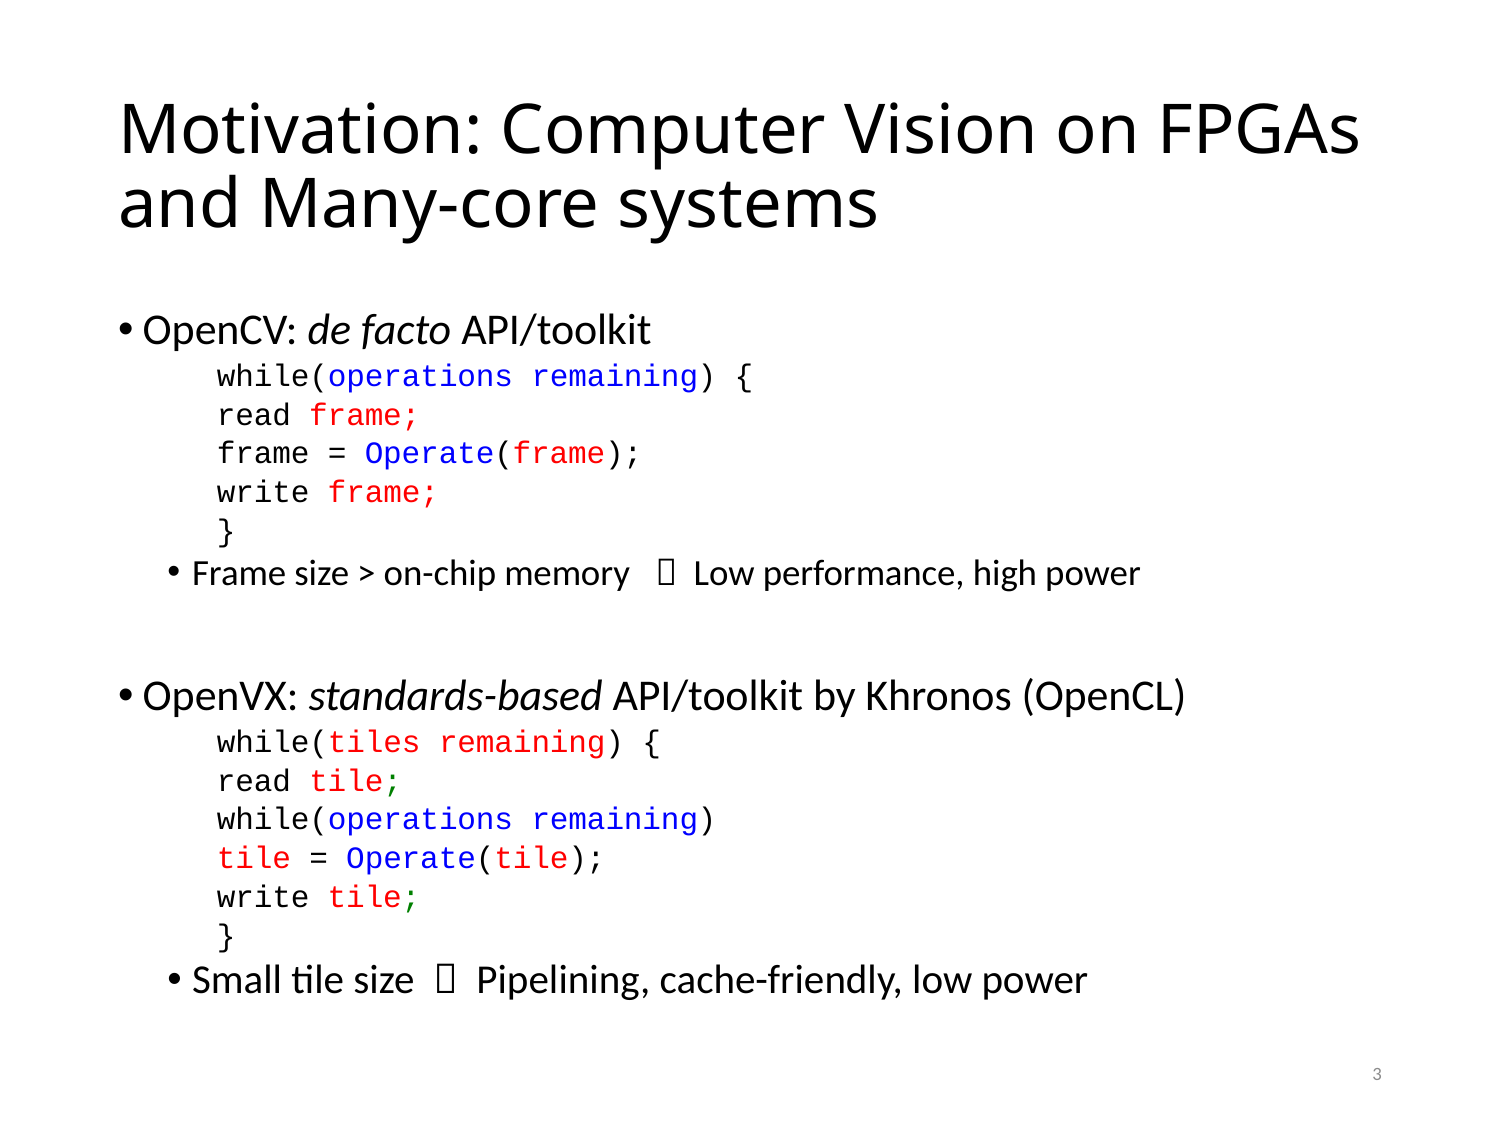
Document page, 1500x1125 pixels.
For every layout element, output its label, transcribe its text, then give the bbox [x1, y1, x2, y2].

slide_number 3 [1059, 1042, 1397, 1103]
list OpenCV: de facto API/toolkit while(operations remaining) { read frame; frame = Operate(frame); write frame; } Frame size > on-chip memory  Low performance, high power OpenVX: standards-based API/toolkit by Khronos (OpenCL) while(tiles remaining) { read tile; while(operations remaining) tile = Operate(tile); write tile; } Small tile size  Pipelining, cache-friendly, low power [103, 299, 1397, 1014]
title Motivation: Computer Vision on FPGAs and Many-core systems [103, 59, 1397, 278]
